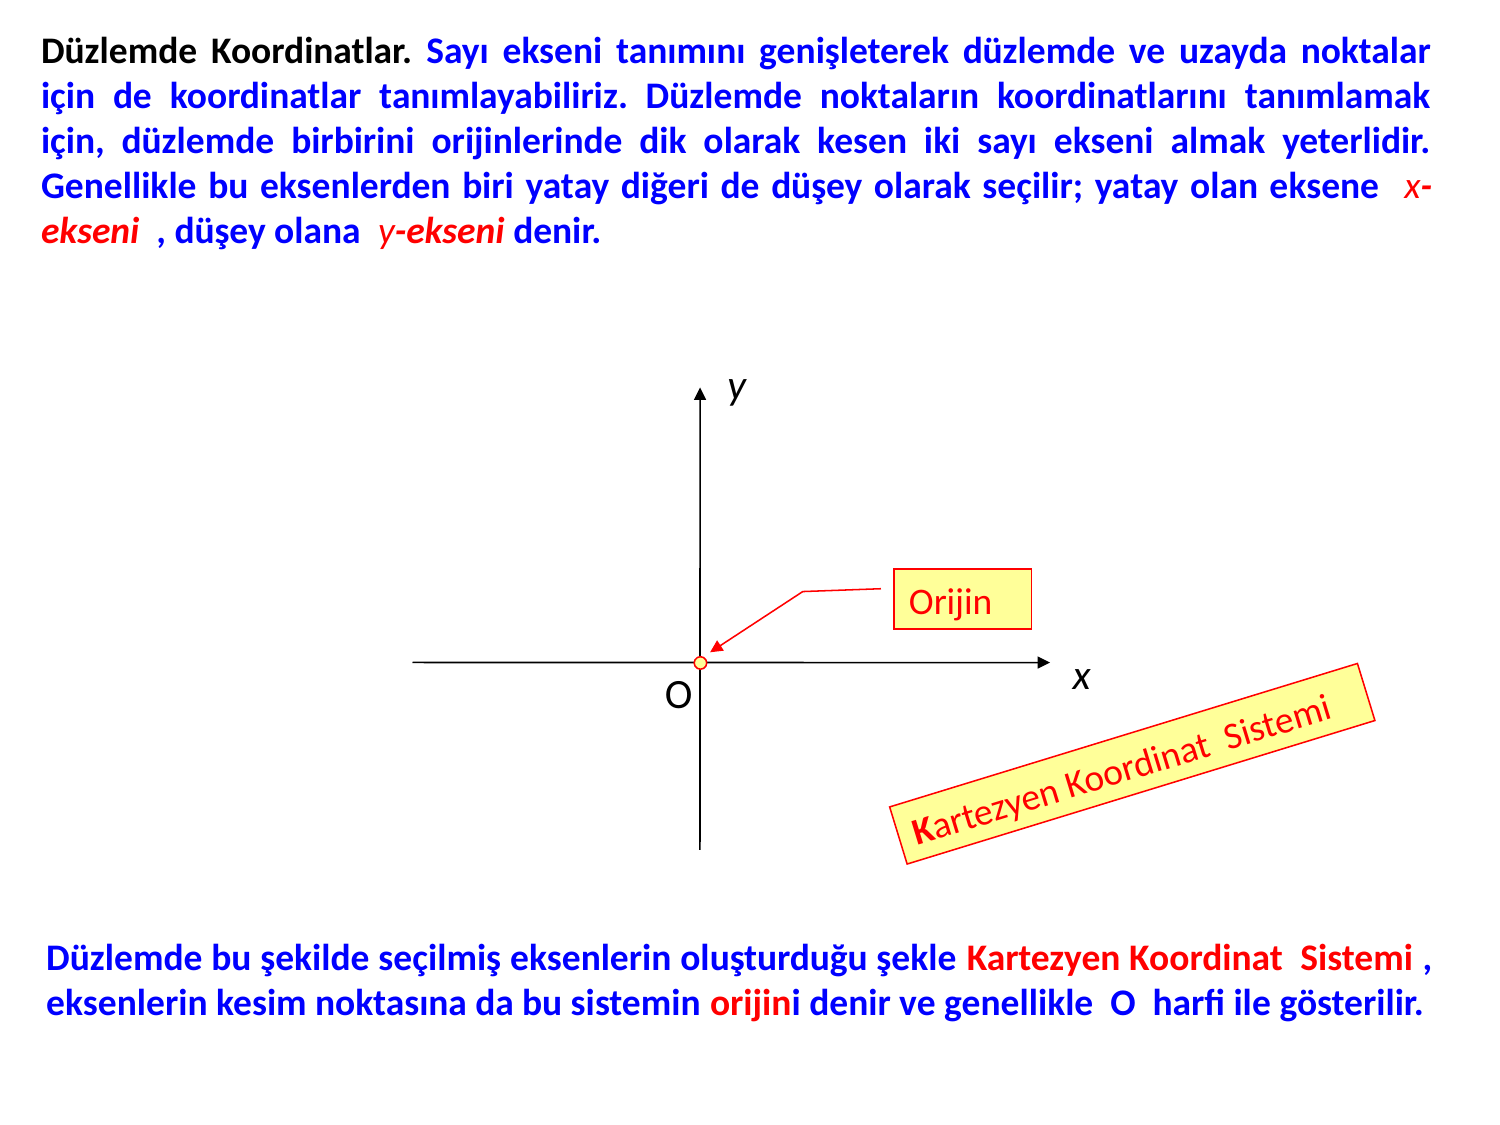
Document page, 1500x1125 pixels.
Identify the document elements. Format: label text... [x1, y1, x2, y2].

text_box [693, 387, 707, 567]
text_box Düzlemde Koordinatlar. Sayı ekseni tanımını genişleterek düzlemde ve uzayda noktalar için de koordinatlar tanımlayabiliriz. Düzlemde noktaların koordinatlarını tanımlamak için, düzlemde birbirini orijinlerinde dik olarak kesen iki sayı ekseni almak yeterlidir. Genellikle bu eksenlerden biri yatay diğeri de düşey olarak seçilir; yatay olan eksene x-ekseni , düşey olana y-ekseni denir. [26, 18, 1447, 258]
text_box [693, 569, 1032, 670]
text_box [1037, 656, 1051, 669]
text_box O [649, 659, 713, 725]
text_box Kartezyen Koordinat Sistemi [889, 663, 1375, 865]
text_box Düzlemde bu şekilde seçilmiş eksenlerin oluşturduğu şekle Kartezyen Koordinat Sistemi , eksenlerin kesim noktasına da bu sistemin orijini denir ve genellikle O harfi ile gösterilir. [31, 925, 1447, 1031]
text_box y [712, 350, 775, 415]
text_box x [1057, 640, 1121, 706]
